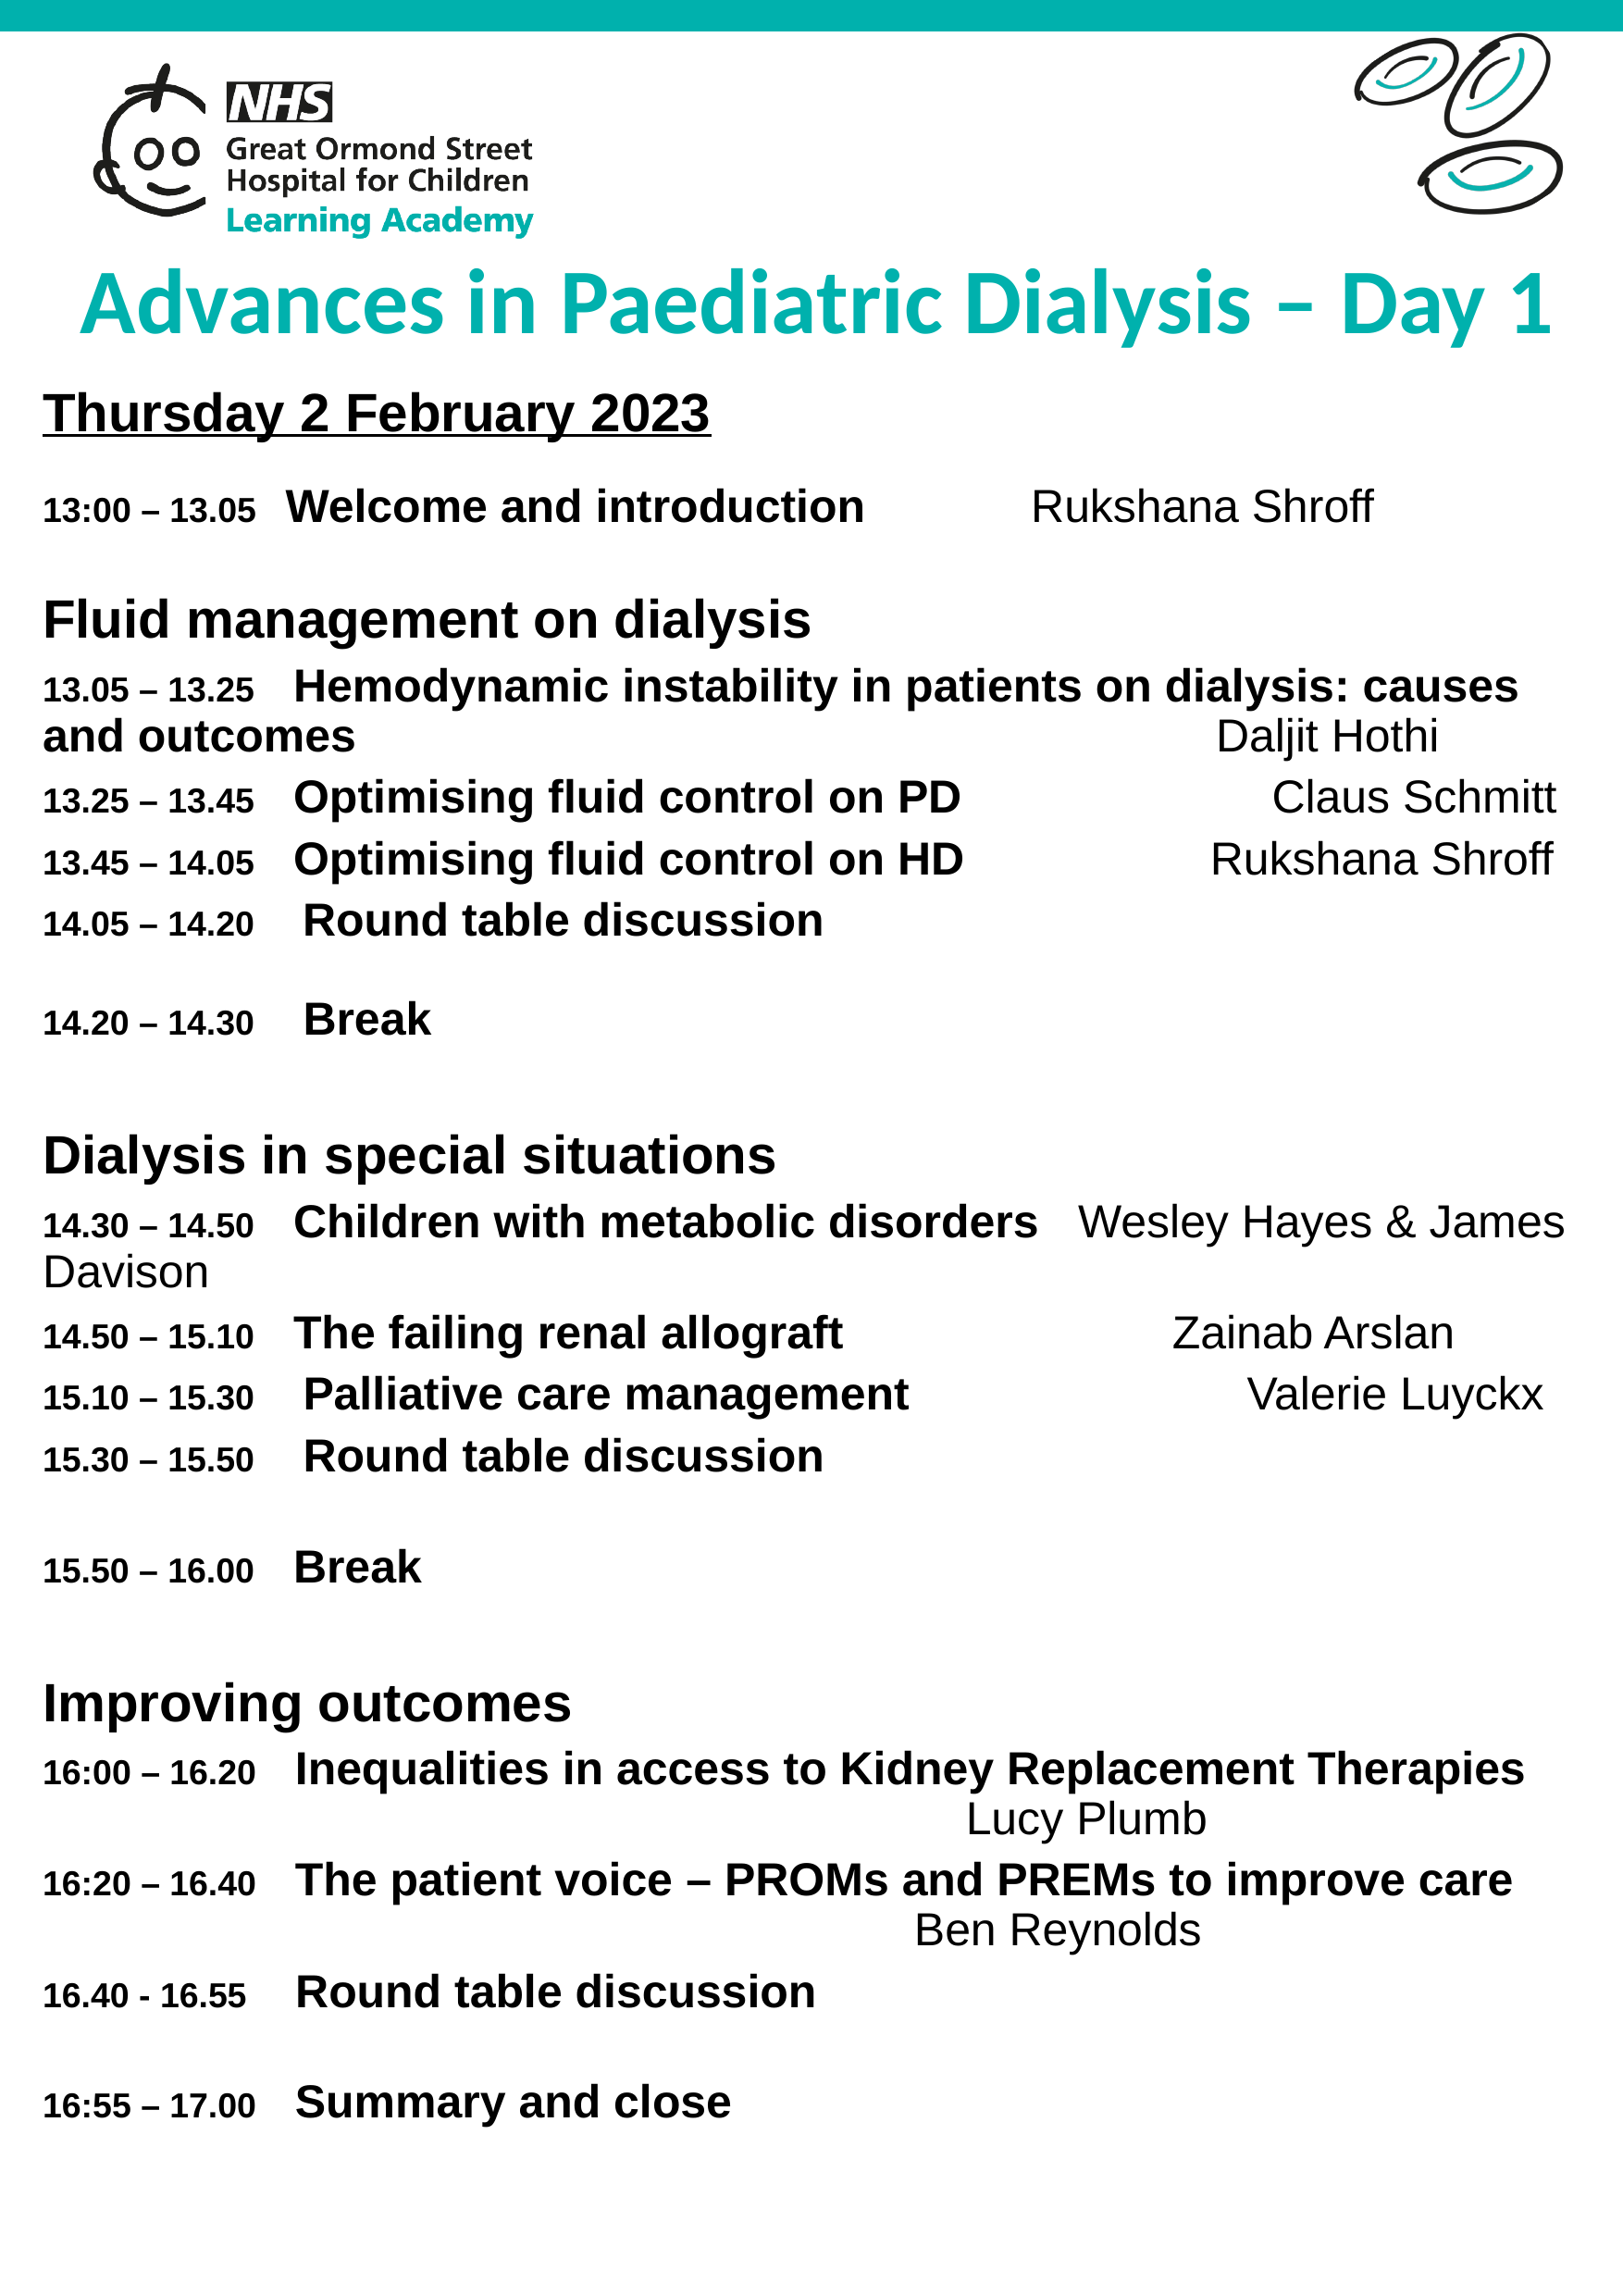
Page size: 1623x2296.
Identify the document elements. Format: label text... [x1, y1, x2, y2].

picture [93, 63, 534, 239]
text_box Advances in Paediatric Dialysis – Day 1 [66, 246, 1570, 349]
picture [1385, 12, 1573, 220]
text_box Thursday 2 February 2023 13:00 – 13.05 Welcome and introduction Rukshana Shroff Fluid management on dialysis 13.05 – 13.25 Hemodynamic instability in patients on dialysis: causes and outcomes Daljit Hothi 13.25 – 13.45 Optimising fluid control on PD Claus Schmitt 13.45 – 14.05 Optimising fluid control on HD Rukshana Shroff 14.05 – 14.20 Round table discussion 14.20 – 14.30 Break Dialysis in special situations 14.30 – 14.50 Children with metabolic disorders Wesley Hayes & James Davison 14.50 – 15.10 The failing renal allograft Zainab Arslan 15.10 – 15.30 Palliative care management Valerie Luyckx 15.30 – 15.50 Round table discussion 15.50 – 16.00 Break Improving outcomes 16:00 – 16.20 Inequalities in access to Kidney Replacement Therapies Lucy Plumb 16:20 – 16.40 The patient voice – PROMs and PREMs to improve care Ben Reynolds 16.40 - 16.55 Round table discussion 16:55 – 17.00 Summary and close [29, 364, 1615, 2253]
text_box [0, 0, 1623, 32]
